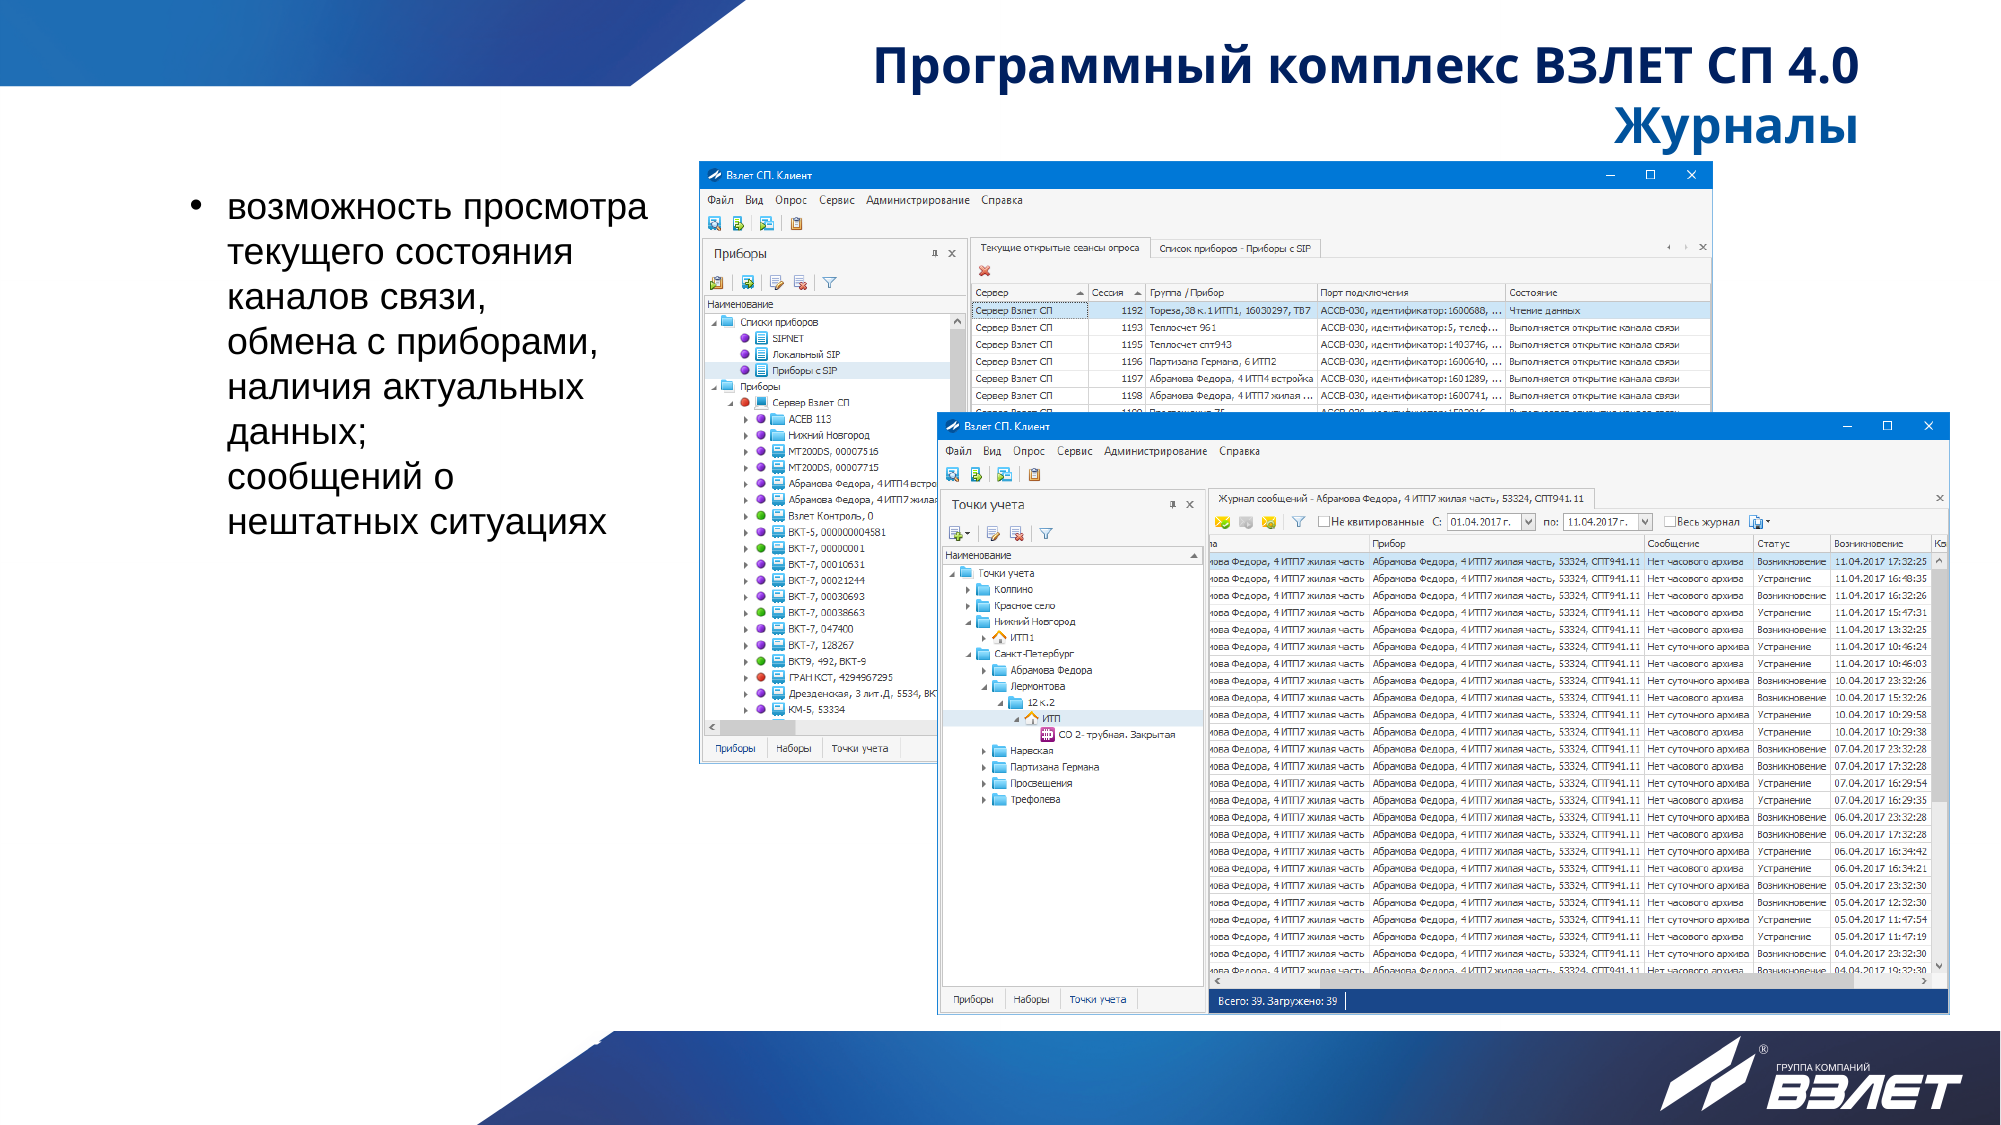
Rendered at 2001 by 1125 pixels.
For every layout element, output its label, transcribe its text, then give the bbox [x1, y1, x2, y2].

text_box возможность просмотра текущего состояния каналов связи, обмена с приборами, наличия актуальных данных; сообщений о нештатных ситуациях [174, 174, 668, 800]
picture [0, 0, 2001, 1125]
text_box Программный комплекс ВЗЛЕТ СП 4.0 Журналы [237, 25, 1875, 161]
